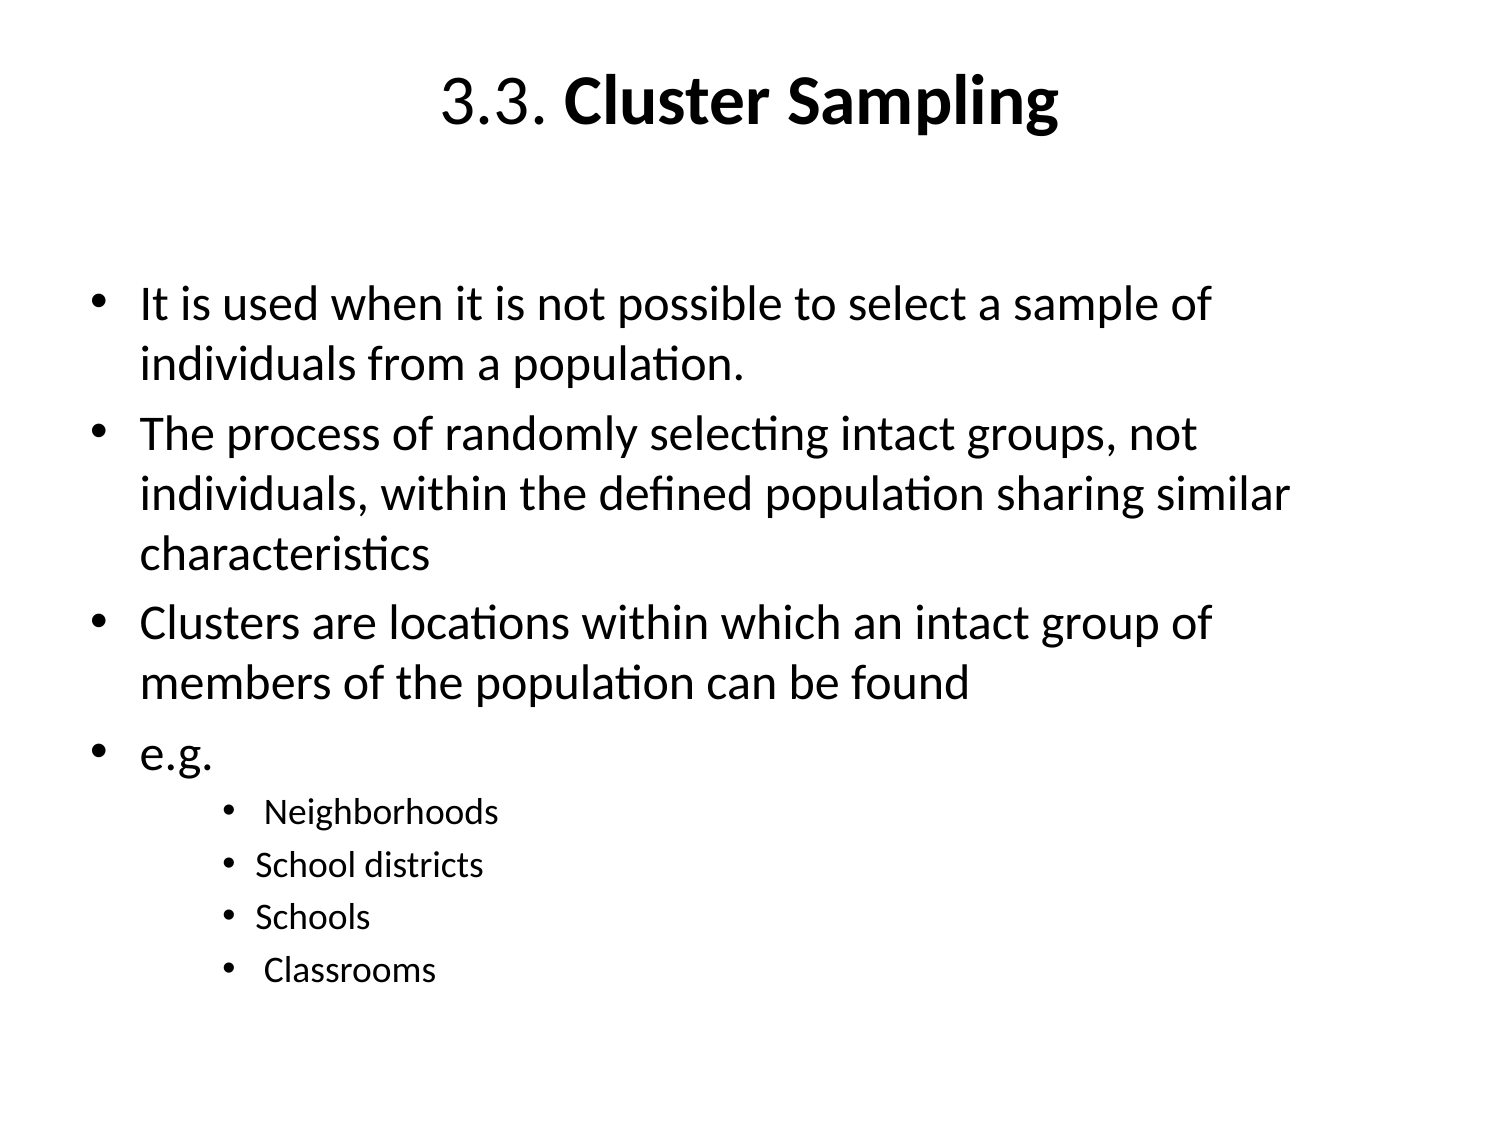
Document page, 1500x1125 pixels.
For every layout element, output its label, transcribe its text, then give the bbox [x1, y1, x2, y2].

list It is used when it is not possible to select a sample of individuals from a population. The process of randomly selecting intact groups, not individuals, within the defined population sharing similar characteristics Clusters are locations within which an intact group of members of the population can be found e.g. Neighborhoods School districts Schools Classrooms [75, 262, 1425, 1005]
title 3.3. Cluster Sampling [75, 45, 1425, 233]
